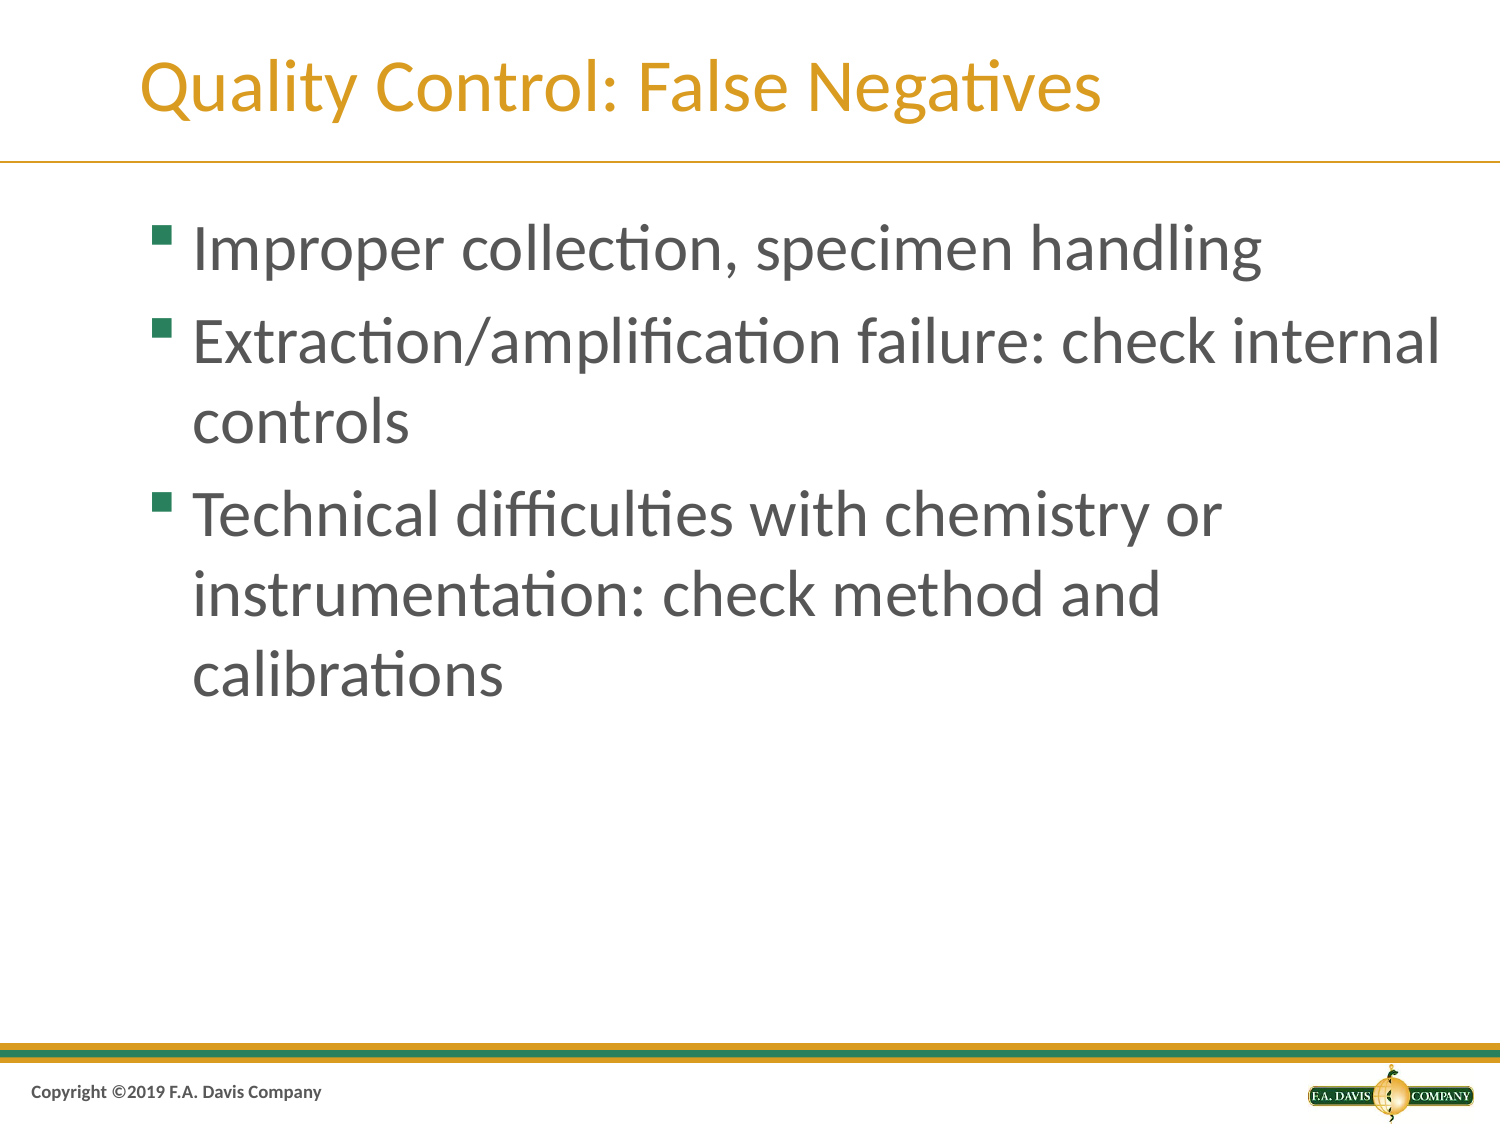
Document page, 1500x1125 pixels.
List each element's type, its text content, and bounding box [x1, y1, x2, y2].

title Quality Control: False Negatives [124, 38, 1475, 136]
picture [1308, 1064, 1474, 1124]
picture [0, 1043, 1500, 1050]
picture [0, 1058, 1500, 1063]
list Improper collection, specimen handling Extraction/amplification failure: check internal controls Technical difficulties with chemistry or instrumentation: check method and calibrations [75, 196, 1475, 864]
